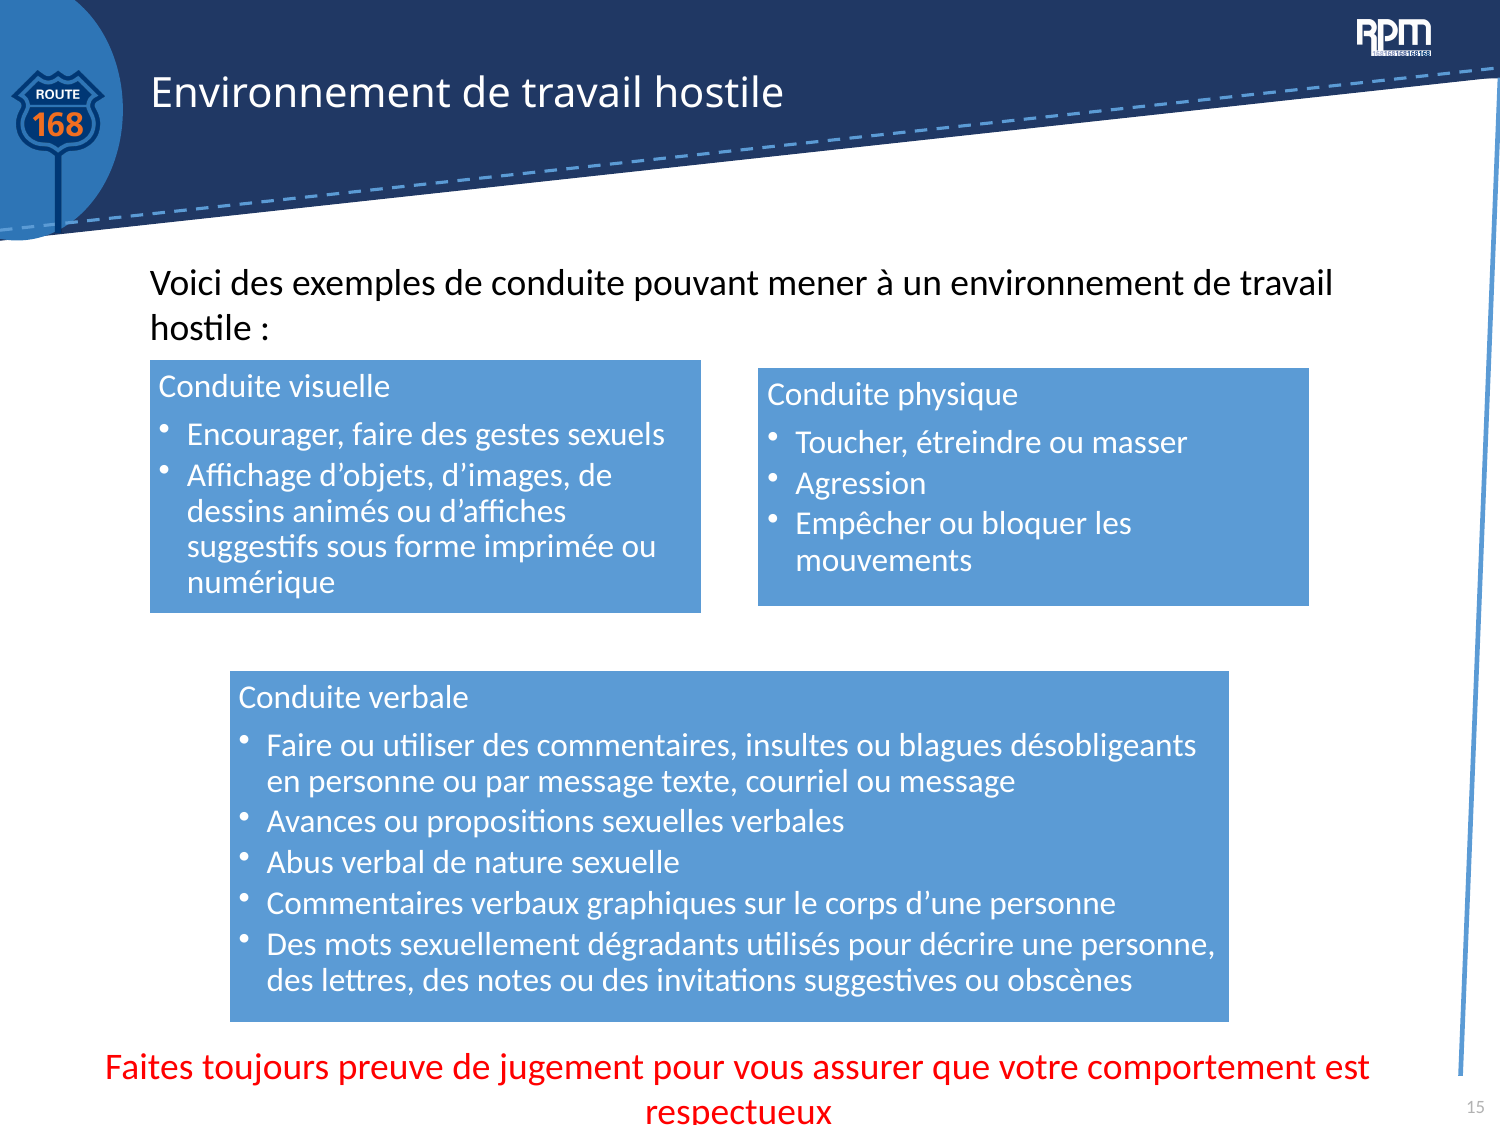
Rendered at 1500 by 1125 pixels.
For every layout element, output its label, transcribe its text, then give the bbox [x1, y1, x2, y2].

picture [1357, 19, 1431, 56]
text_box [148, 311, 1311, 1071]
picture [11, 70, 105, 233]
text_box Faites toujours preuve de jugement pour vous assurer que votre comportement est respectueux [60, 1034, 1417, 1125]
text_box Voici des exemples de conduite pouvant mener à un environnement de travail hostile : [134, 250, 1423, 356]
title Environnement de travail hostile [135, 29, 1343, 160]
slide_number 15 [1421, 1075, 1500, 1125]
